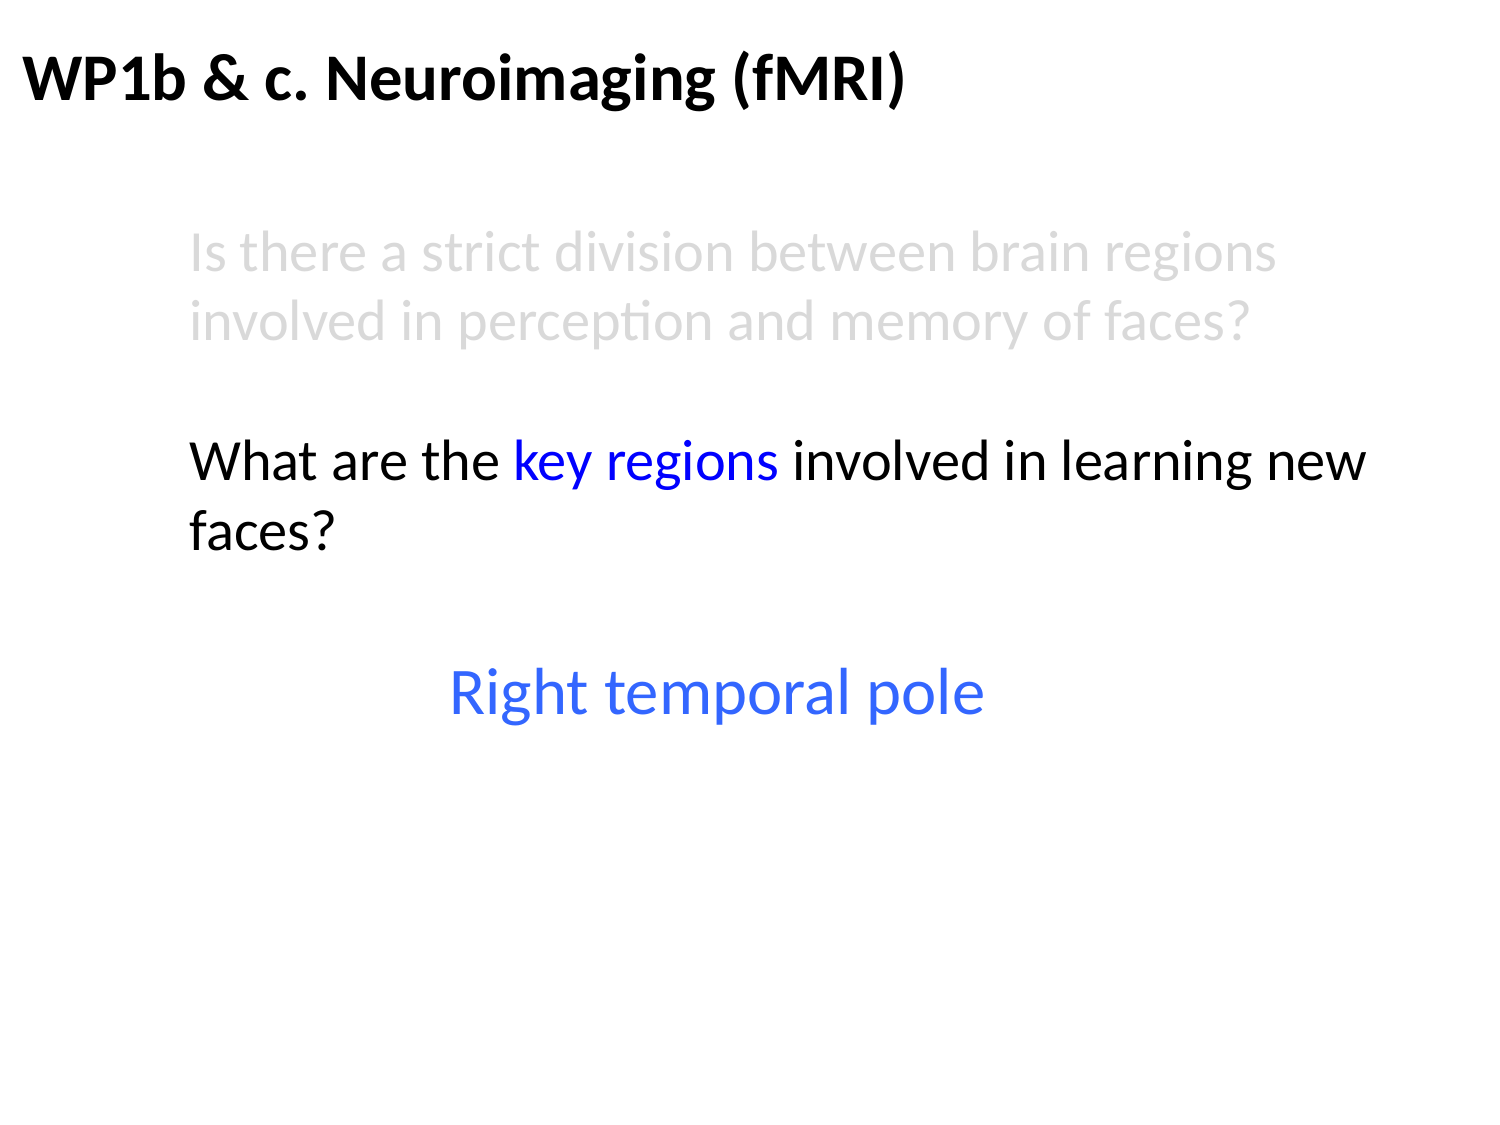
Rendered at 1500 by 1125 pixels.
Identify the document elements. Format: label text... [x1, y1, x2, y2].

text_box Is there a strict division between brain regions involved in perception and memory of faces? What are the key regions involved in learning new faces? [174, 205, 1441, 570]
text_box WP1b & c. Neuroimaging (fMRI) [7, 26, 924, 121]
text_box Right temporal pole [434, 641, 1001, 736]
